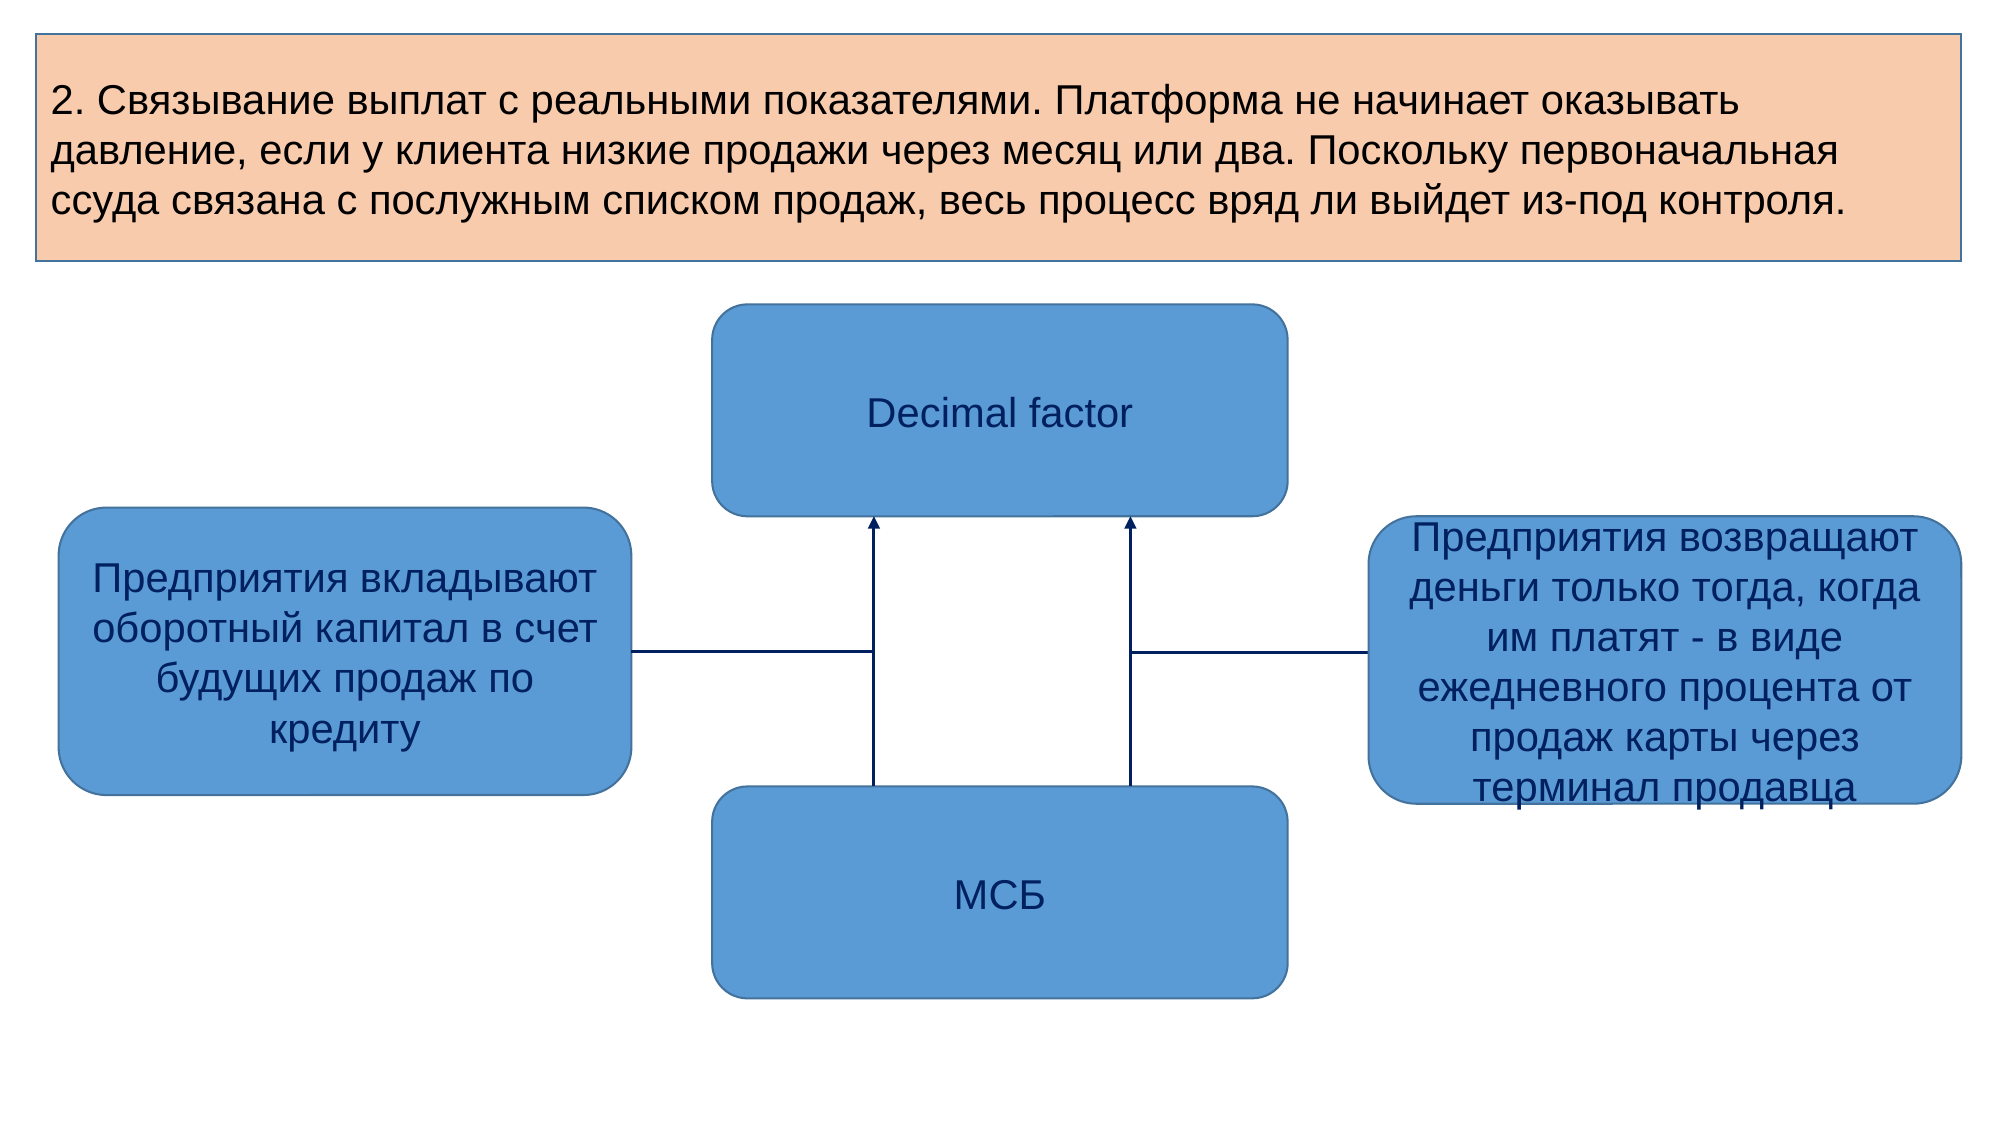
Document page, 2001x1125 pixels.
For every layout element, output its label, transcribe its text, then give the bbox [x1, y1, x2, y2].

text_box Decimal factor [711, 303, 1289, 518]
text_box МСБ [711, 785, 1289, 1000]
text_box 2. Связывание выплат с реальными показателями. Платформа не начинает оказывать давление, если у клиента низкие продажи через месяц или два. Поскольку первоначальная ссуда связана с послужным списком продаж, весь процесс вряд ли выйдет из-под контроля. [35, 33, 1962, 262]
text_box Предприятия возвращают деньги только тогда, когда им платят - в виде ежедневного процента от продаж карты через терминал продавца [1367, 515, 1963, 805]
text_box Предприятия вкладывают оборотный капитал в счет будущих продаж по кредиту [57, 506, 633, 797]
